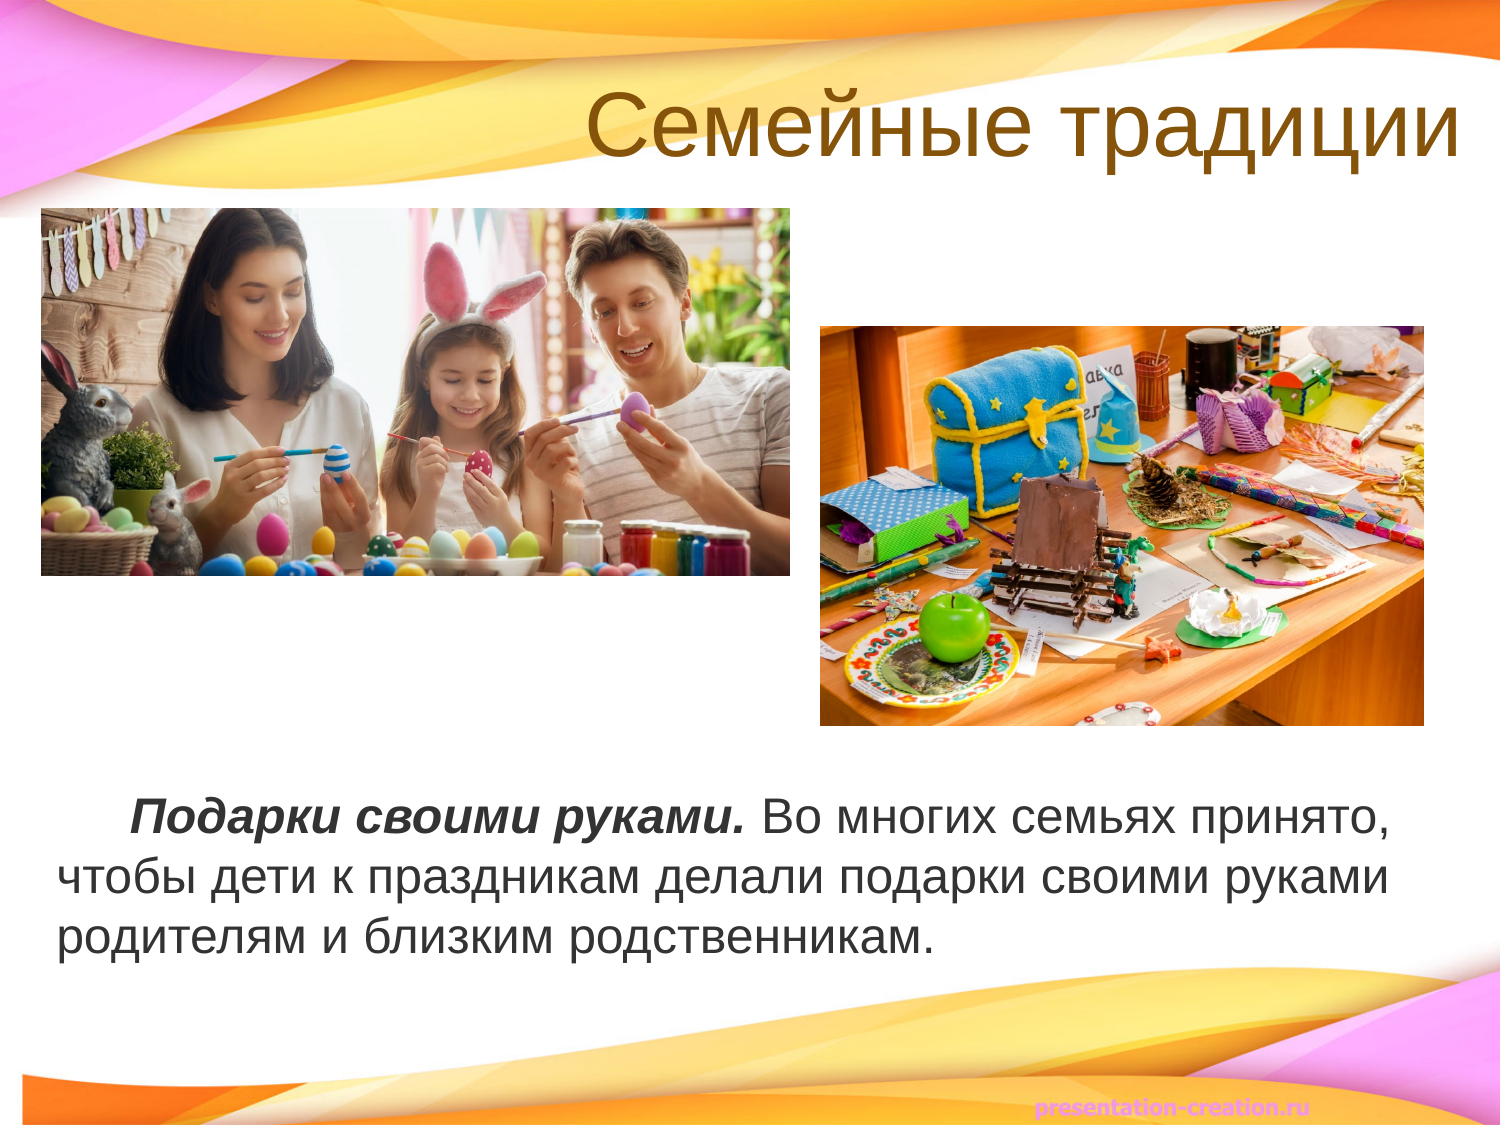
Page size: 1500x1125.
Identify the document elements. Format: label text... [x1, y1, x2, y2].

text_box Подарки своими руками. Во многих семьях принято, чтобы дети к праздникам делали подарки своими руками родителям и близким родственникам. [41, 776, 1447, 971]
picture [0, 0, 1500, 1125]
title Семейные традиции [549, 42, 1500, 197]
